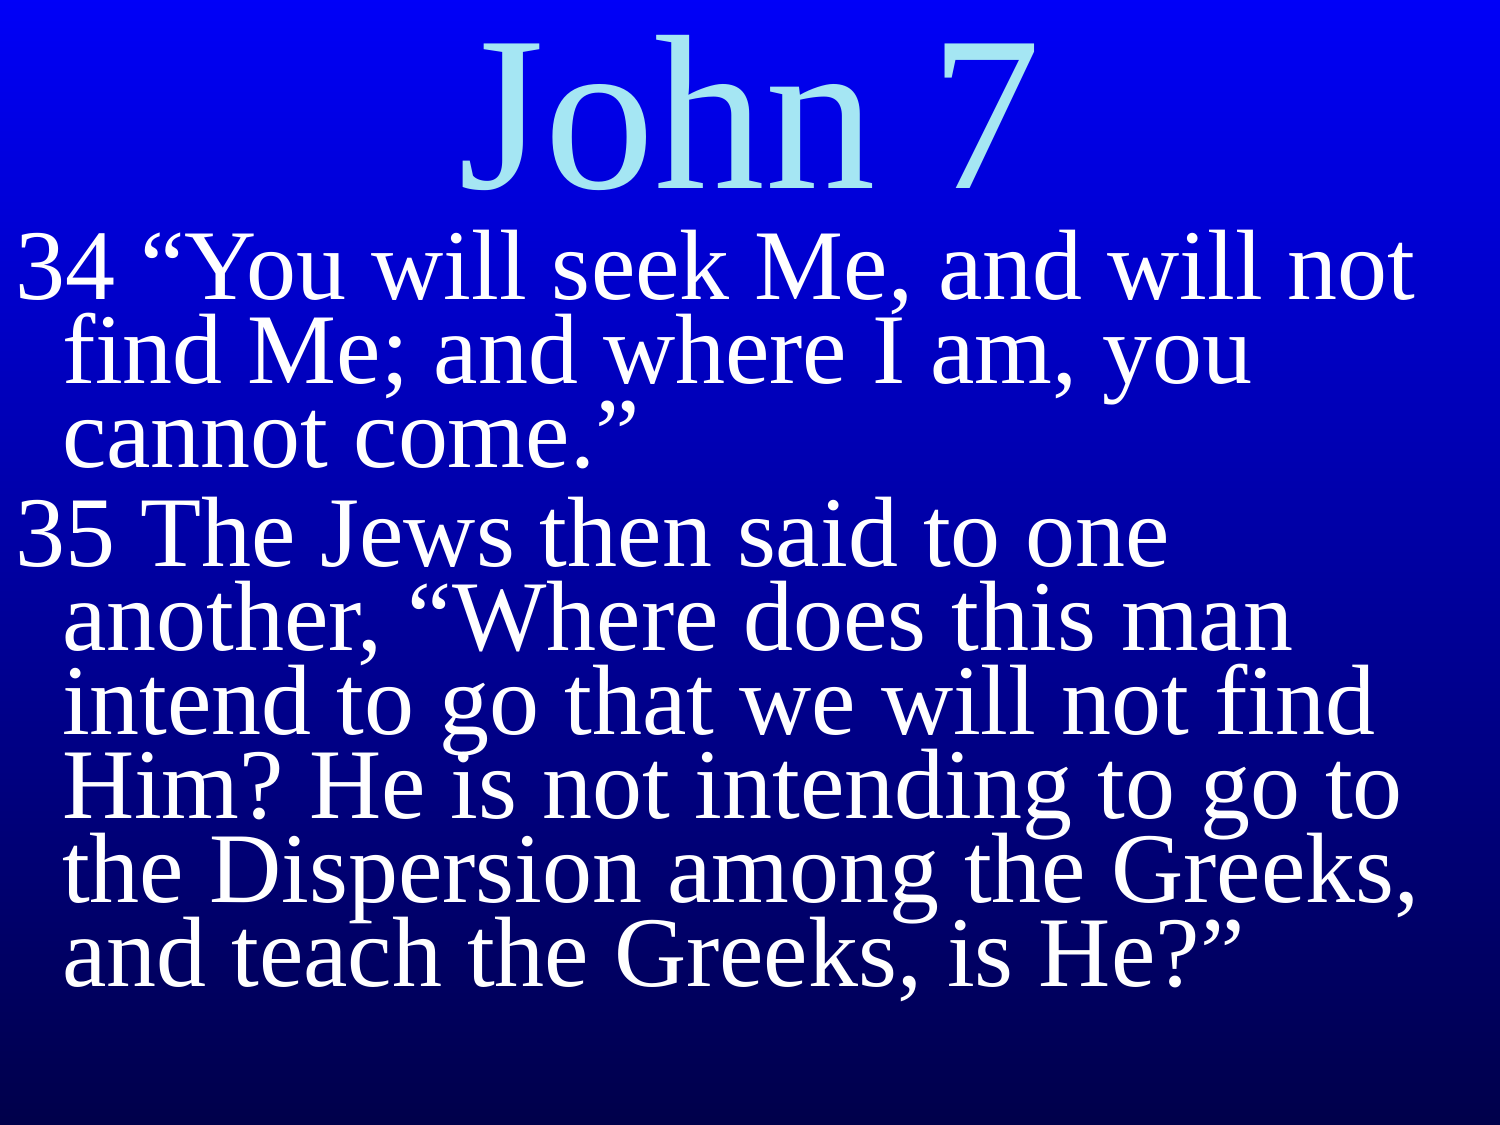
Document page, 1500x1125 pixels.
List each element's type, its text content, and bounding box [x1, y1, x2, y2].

title John 7 [0, 0, 1500, 224]
list 34 “You will seek Me, and will not find Me; and where I am, you cannot come.” 35 The Jews then said to one another, “Where does this man intend to go that we will not find Him? He is not intending to go to the Dispersion among the Greeks, and teach the Greeks, is He?” [0, 224, 1500, 988]
